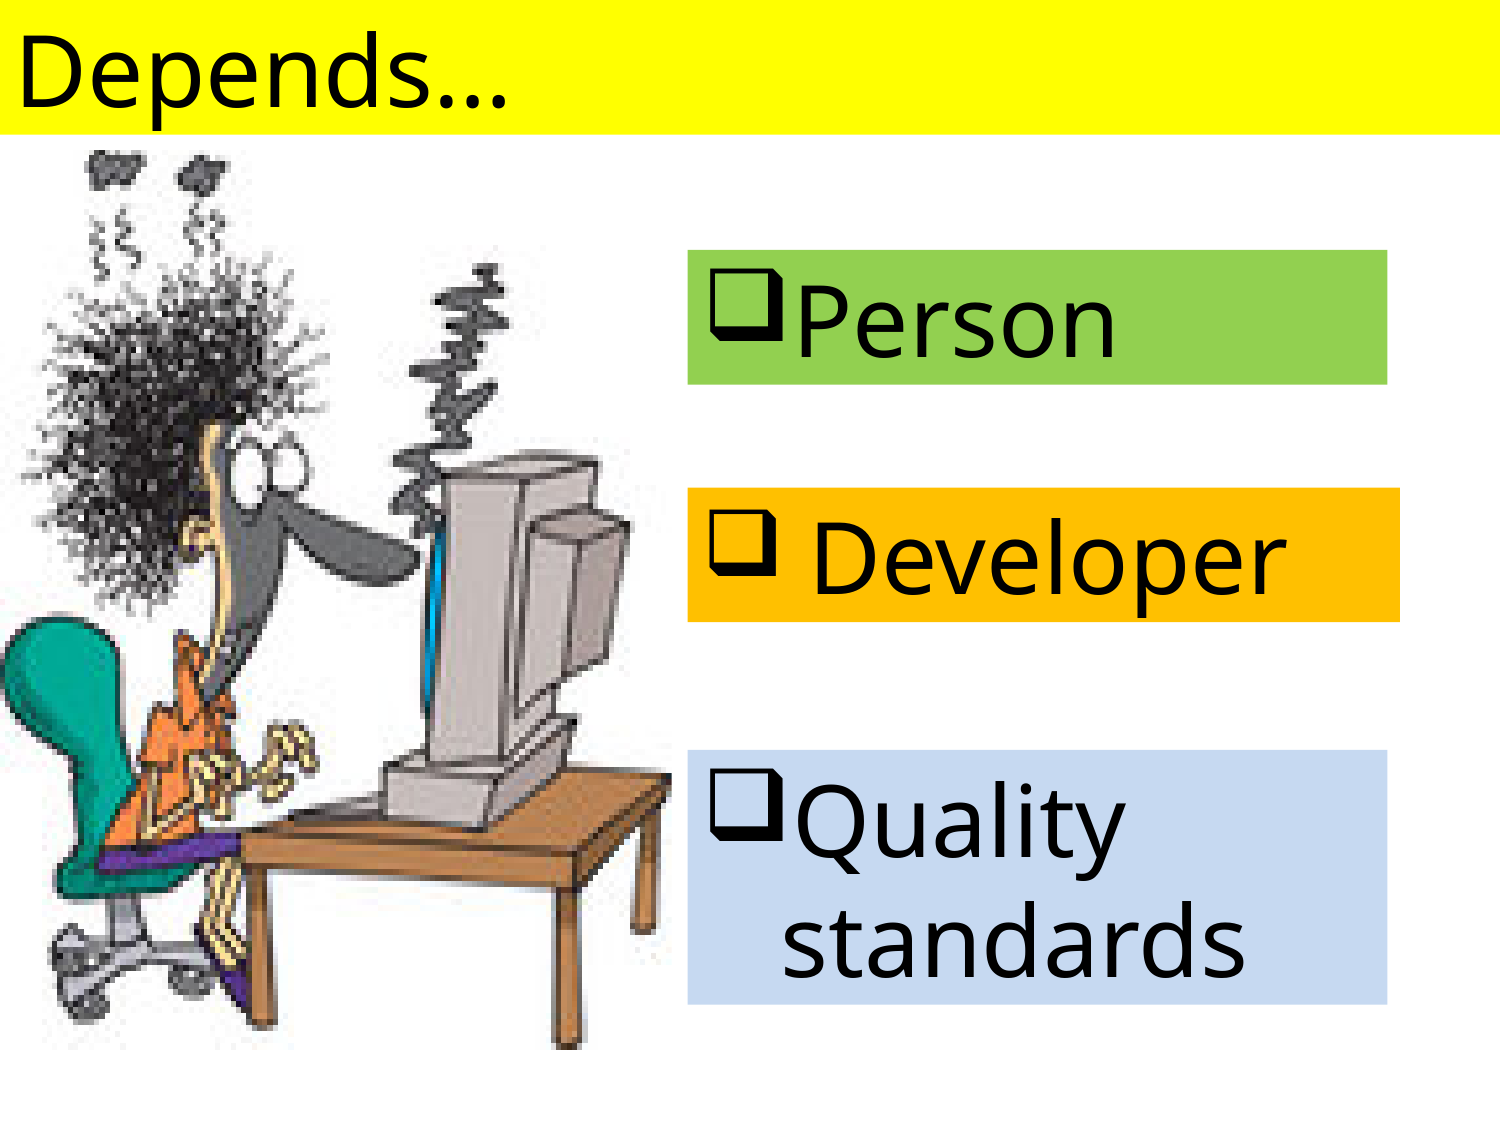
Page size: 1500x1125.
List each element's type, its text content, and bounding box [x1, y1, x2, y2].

picture [0, 149, 672, 1051]
text_box Quality standards [687, 749, 1388, 1005]
text_box Developer [687, 487, 1400, 623]
text_box Person [687, 249, 1388, 385]
text_box Depends… [0, 0, 1500, 135]
